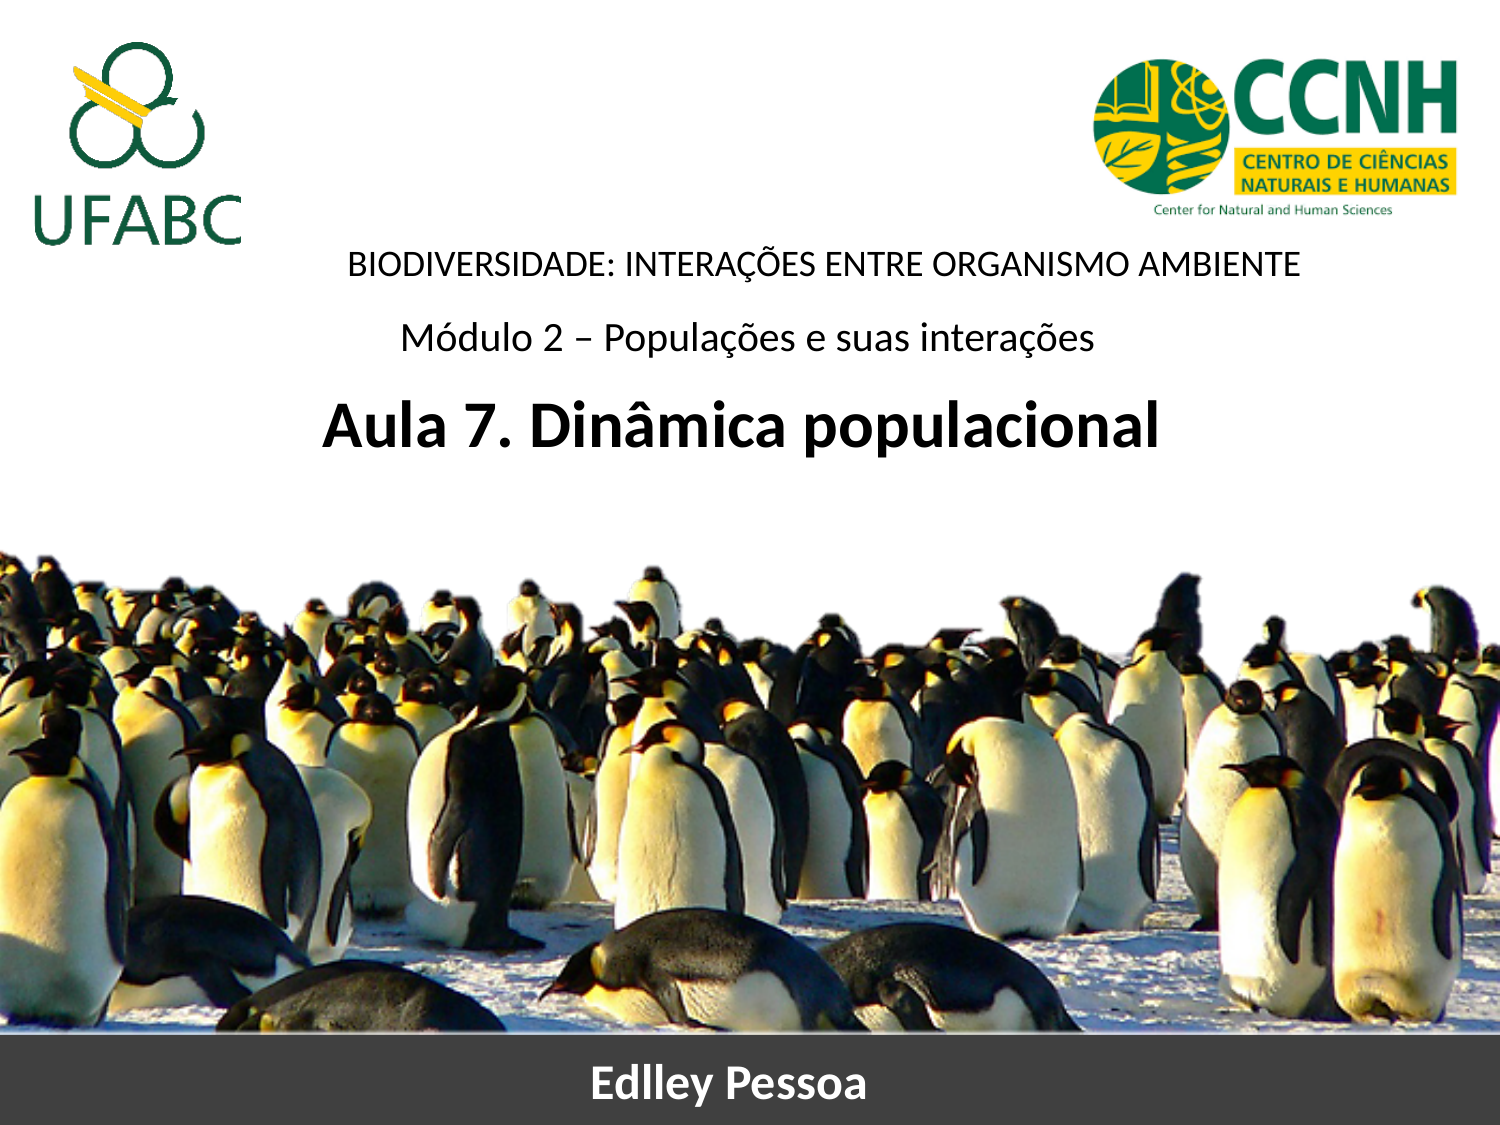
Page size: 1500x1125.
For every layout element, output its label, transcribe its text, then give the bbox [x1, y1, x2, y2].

text_box [0, 1042, 1500, 1125]
picture [0, 0, 1500, 1035]
text_box Edlley Pessoa [534, 1044, 925, 1117]
